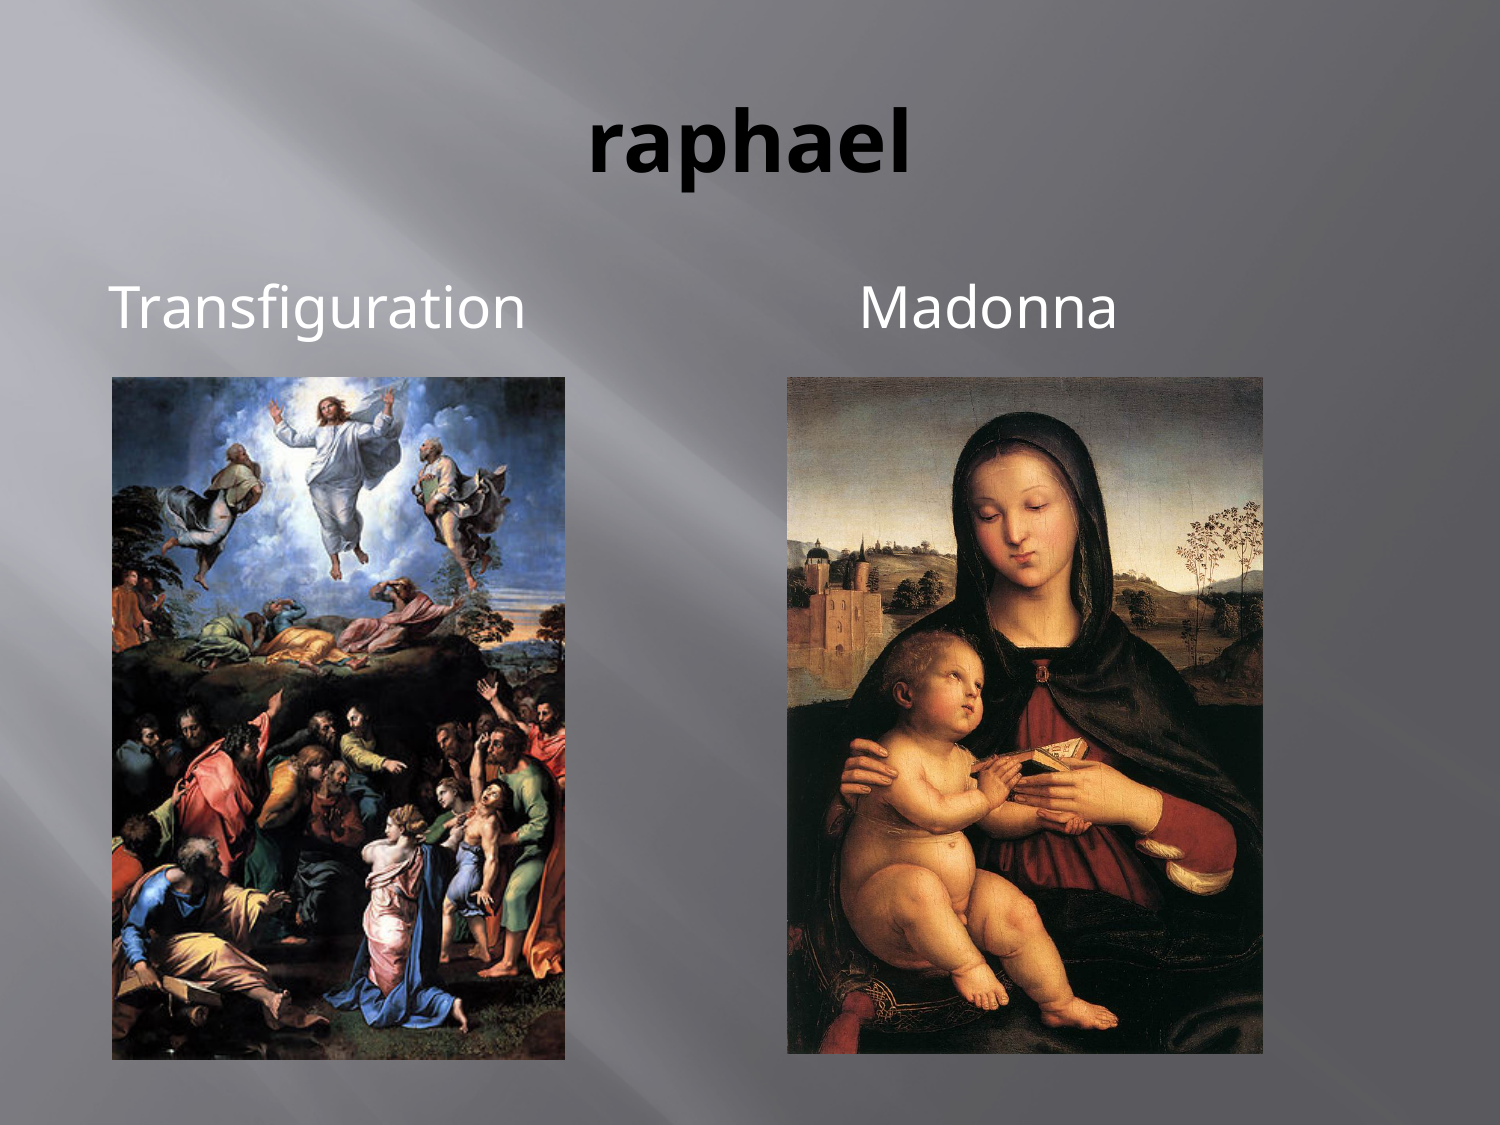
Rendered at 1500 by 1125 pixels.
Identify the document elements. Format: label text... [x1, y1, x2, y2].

list Transfiguration Madonna [75, 262, 1425, 1035]
title raphael [75, 45, 1425, 233]
picture [787, 377, 1263, 1054]
picture [112, 377, 566, 1060]
